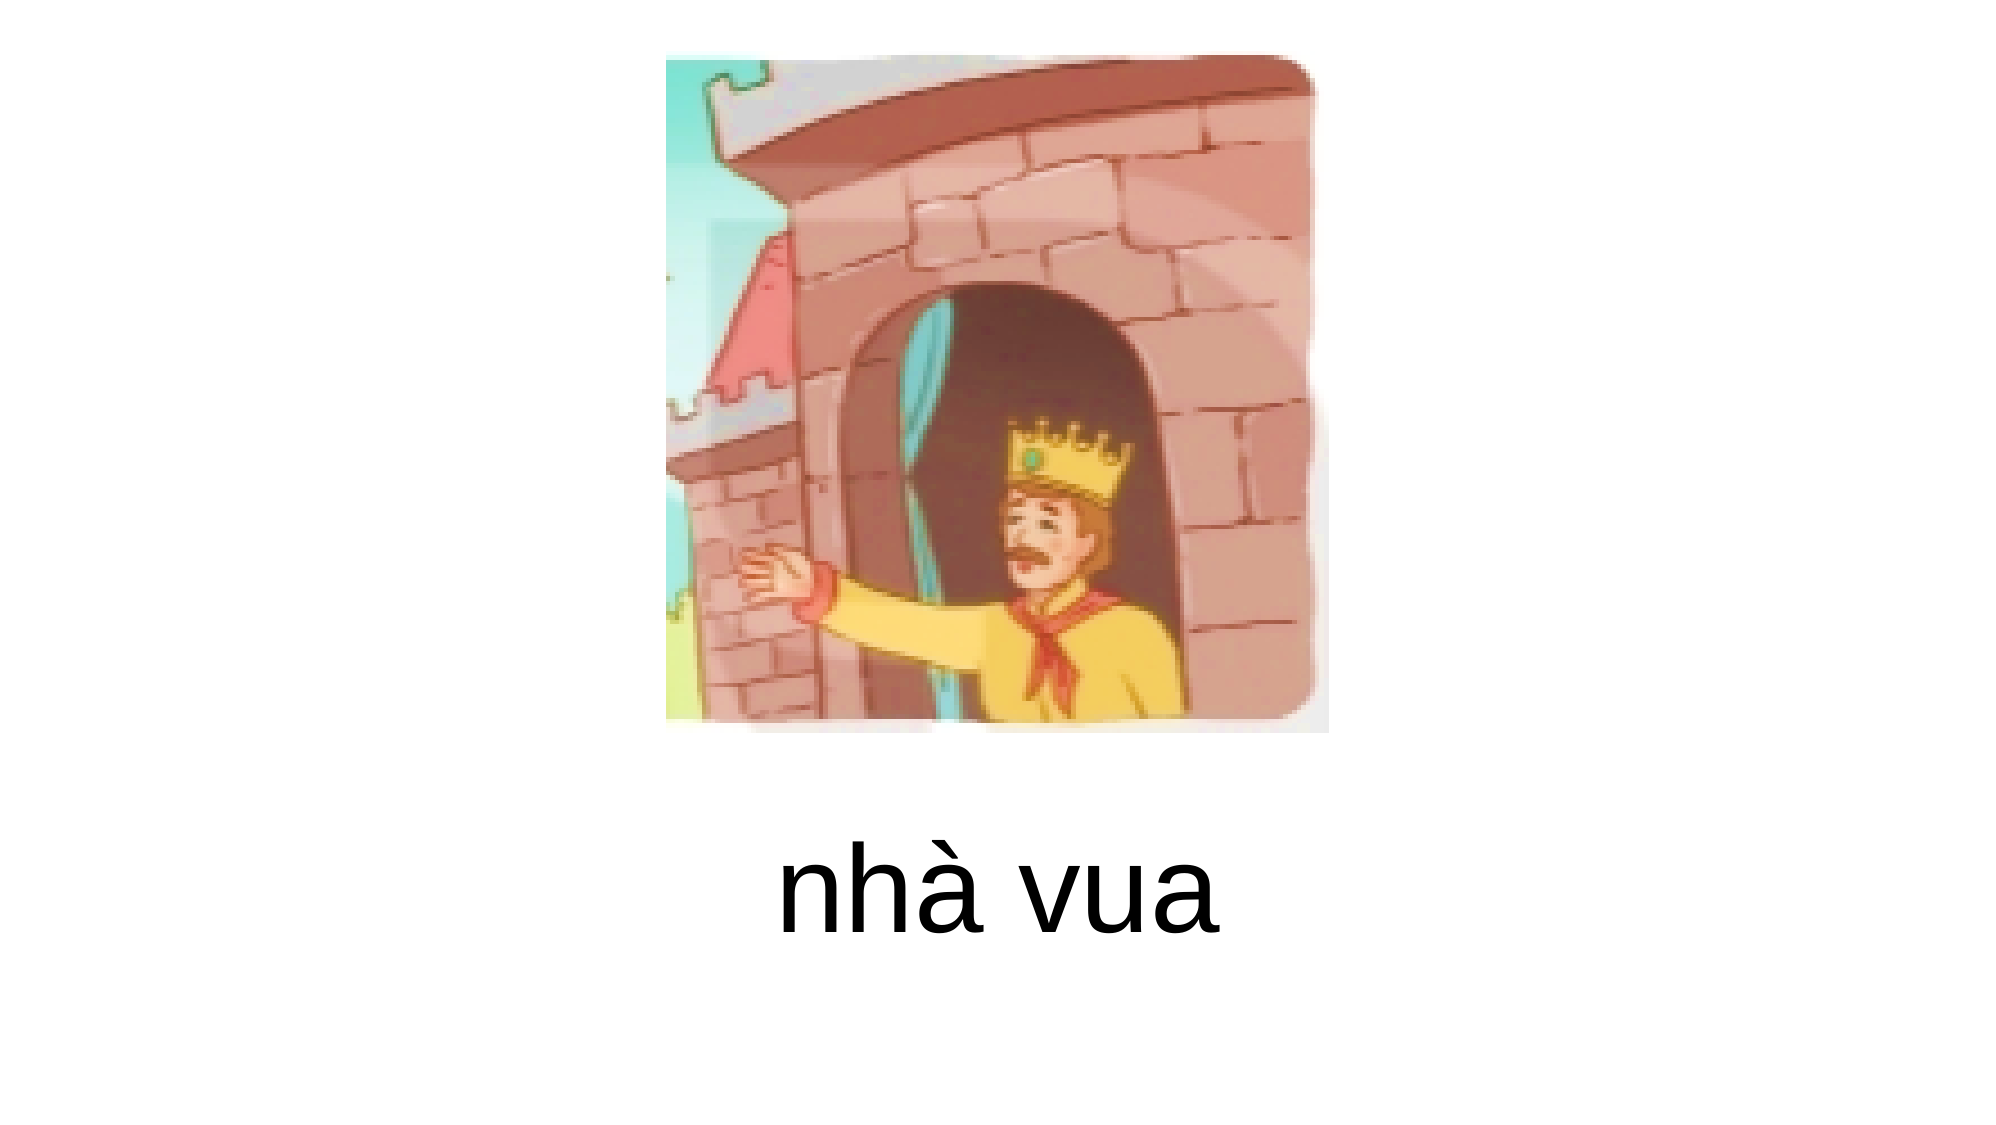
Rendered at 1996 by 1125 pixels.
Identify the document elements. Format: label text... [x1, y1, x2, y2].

text_box nhà vua [616, 800, 1379, 1074]
picture [666, 51, 1329, 733]
